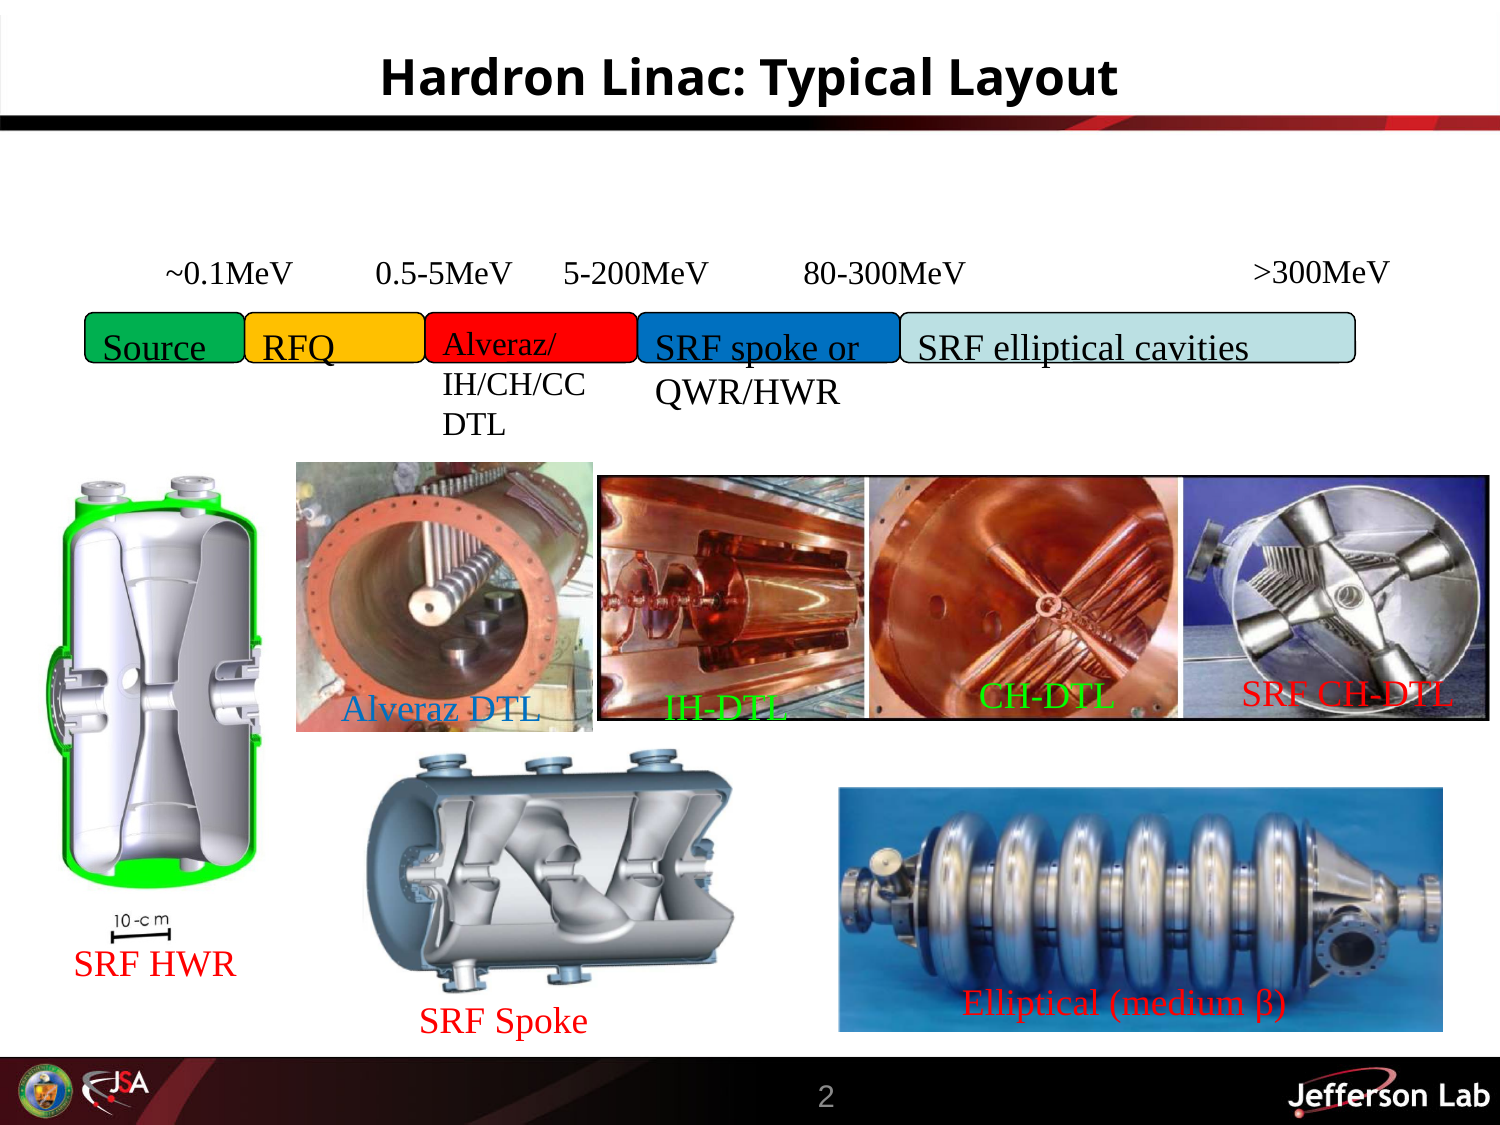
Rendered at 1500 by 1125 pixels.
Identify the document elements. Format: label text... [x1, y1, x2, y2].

title Hardron Linac: Typical Layout [112, 0, 1388, 150]
text_box Alveraz/IH/CH/CC DTL [425, 312, 637, 363]
text_box RFQ [244, 312, 425, 363]
text_box SRF elliptical cavities [900, 312, 1356, 363]
text_box 80-300MeV [788, 243, 982, 299]
text_box Source [84, 312, 245, 363]
text_box SRF Spoke [403, 1005, 604, 1048]
slide_number 2 [737, 1065, 850, 1125]
text_box SRF HWR [58, 960, 252, 992]
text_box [595, 467, 1500, 736]
text_box SRF spoke or QWR/HWR [637, 312, 901, 363]
text_box ~0.1MeV [150, 243, 309, 299]
text_box 0.5-5MeV [360, 243, 529, 299]
text_box 5-200MeV [548, 243, 725, 299]
picture [0, 0, 1500, 1125]
text_box >300MeV [1238, 243, 1406, 298]
